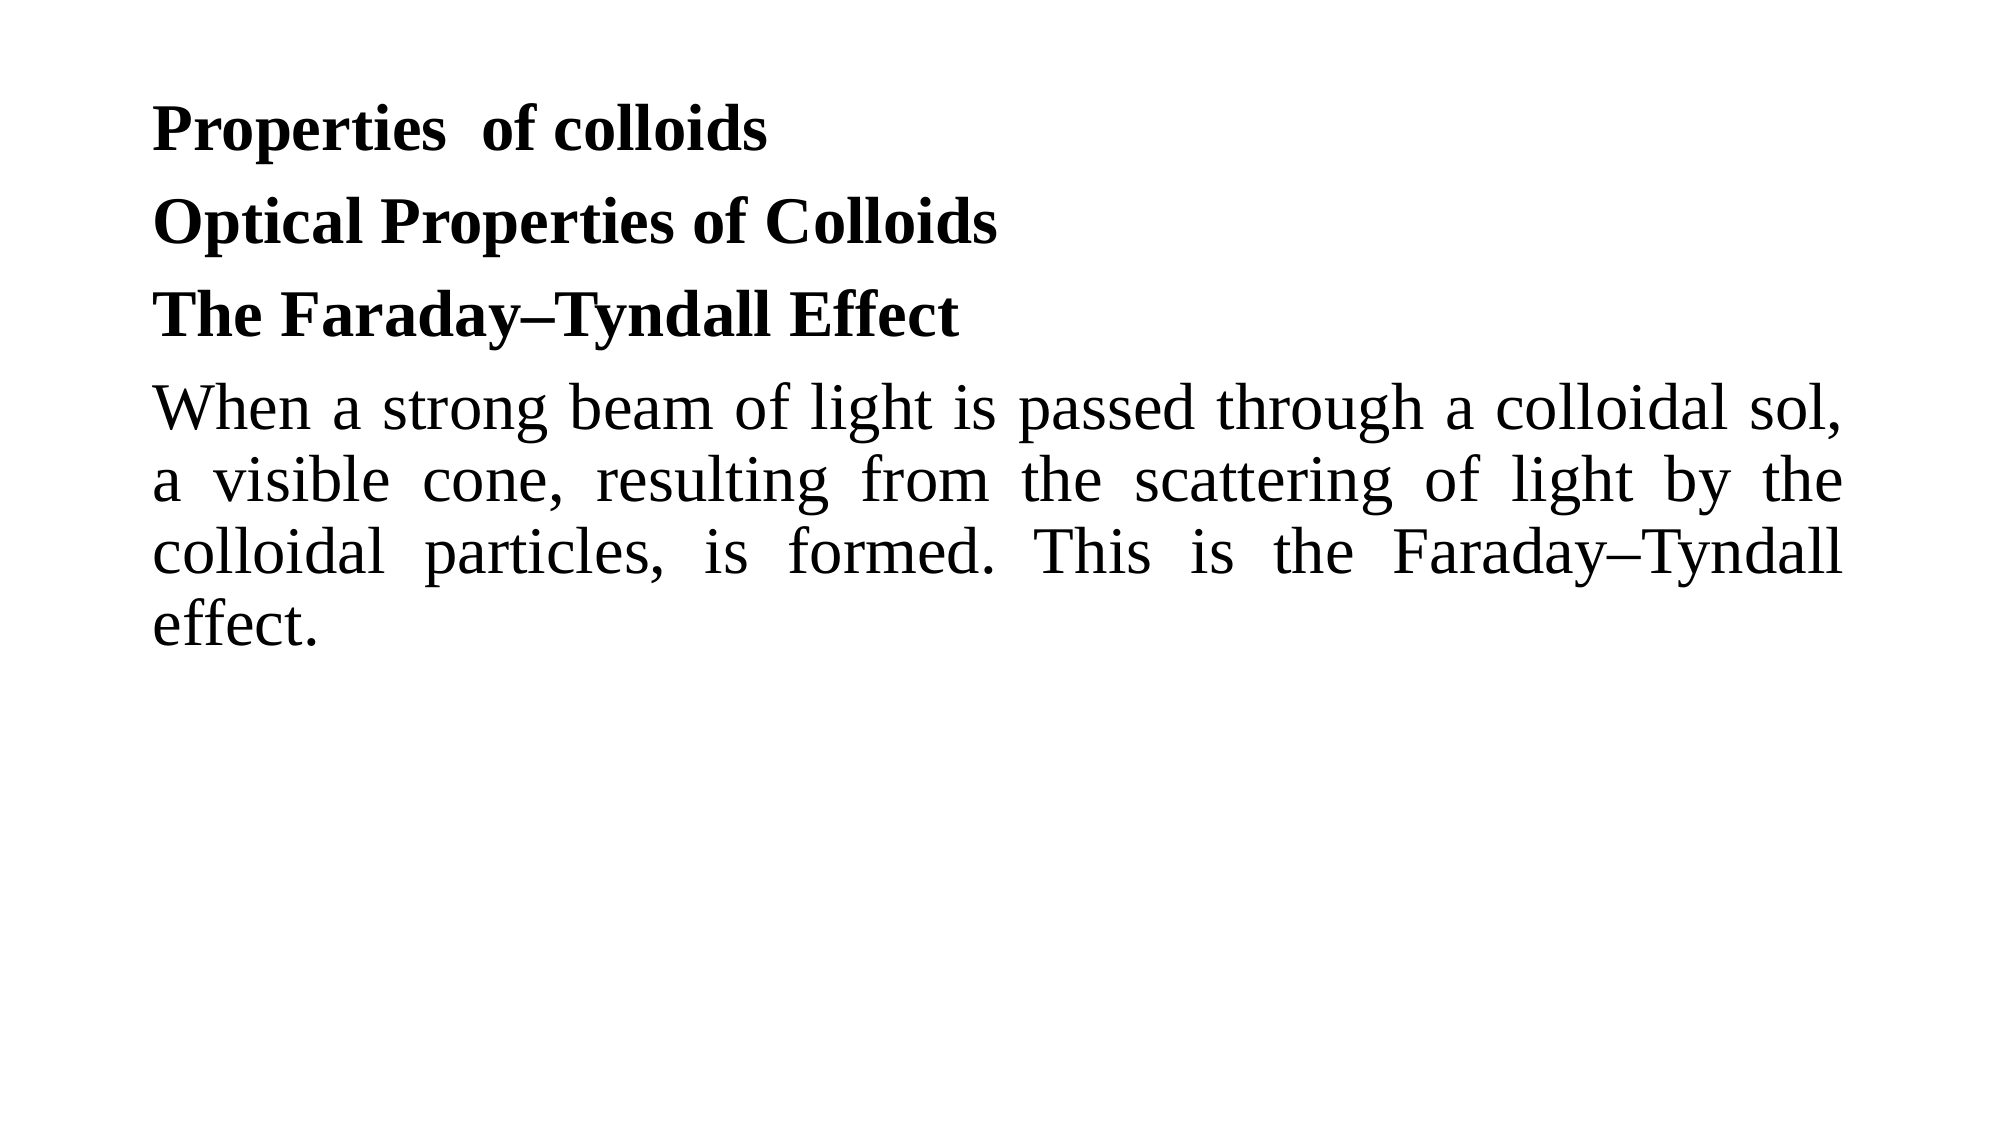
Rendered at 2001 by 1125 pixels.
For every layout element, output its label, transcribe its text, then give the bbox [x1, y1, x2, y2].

list Properties of colloids Optical Properties of Colloids The Faraday–Tyndall Effect When a strong beam of light is passed through a colloidal sol, a visible cone, resulting from the scattering of light by the colloidal particles, is formed. This is the Faraday–Tyndall effect. [137, 85, 1863, 1014]
